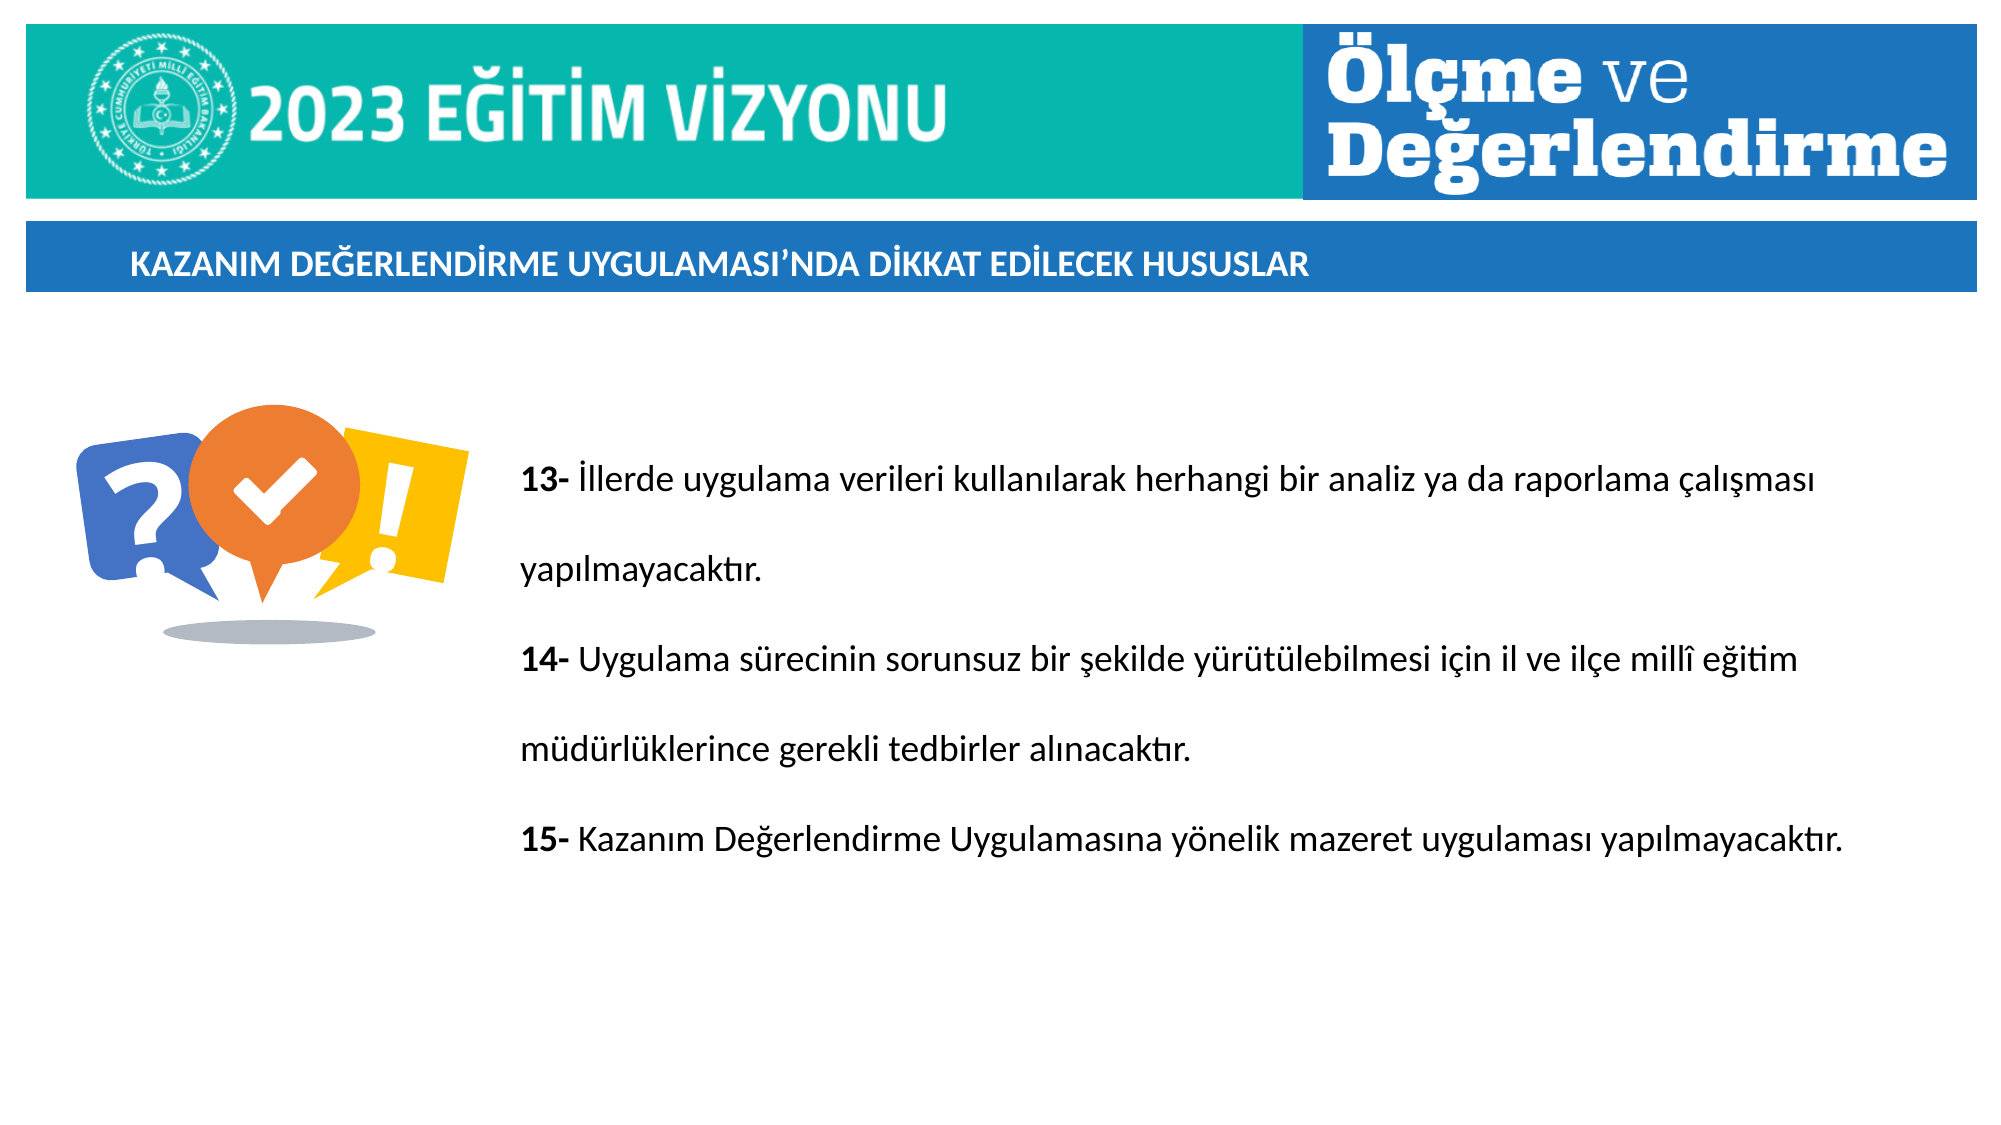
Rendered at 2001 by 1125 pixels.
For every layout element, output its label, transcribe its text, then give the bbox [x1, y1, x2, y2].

text_box 13- İllerde uygulama verileri kullanılarak herhangi bir analiz ya da raporlama çalışması yapılmayacaktır. 14- Uygulama sürecinin sorunsuz bir şekilde yürütülebilmesi için il ve ilçe millî eğitim müdürlüklerince gerekli tedbirler alınacaktır. 15- Kazanım Değerlendirme Uygulamasına yönelik mazeret uygulaması yapılmayacaktır. [505, 401, 1877, 867]
picture [26, 221, 1977, 293]
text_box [82, 404, 459, 645]
picture [26, 24, 1977, 200]
